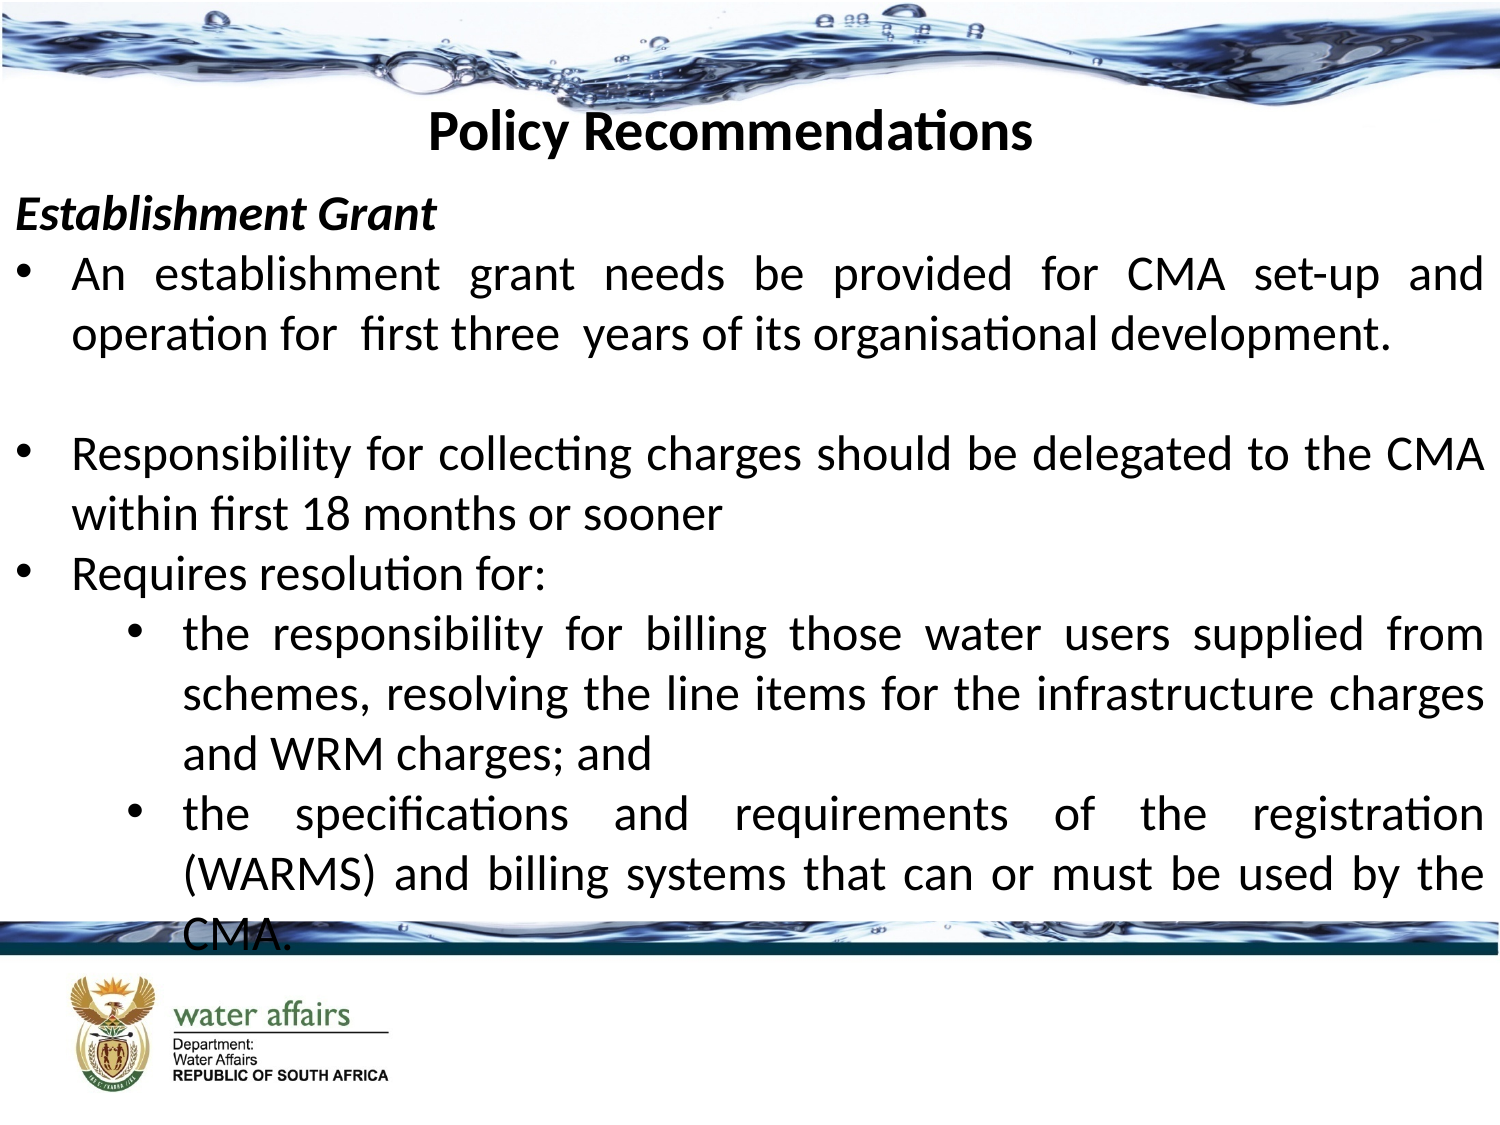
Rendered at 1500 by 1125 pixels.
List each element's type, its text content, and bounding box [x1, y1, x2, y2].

text_box Establishment Grant An establishment grant needs be provided for CMA set-up and operation for first three years of its organisational development. Responsibility for collecting charges should be delegated to the CMA within first 18 months or sooner Requires resolution for: the responsibility for billing those water users supplied from schemes, resolving the line items for the infrastructure charges and WRM charges; and the specifications and requirements of the registration (WARMS) and billing systems that can or must be used by the CMA. [0, 173, 1500, 922]
text_box Policy Recommendations [79, 85, 1383, 170]
picture [0, 922, 1500, 1123]
picture [0, 2, 1500, 173]
